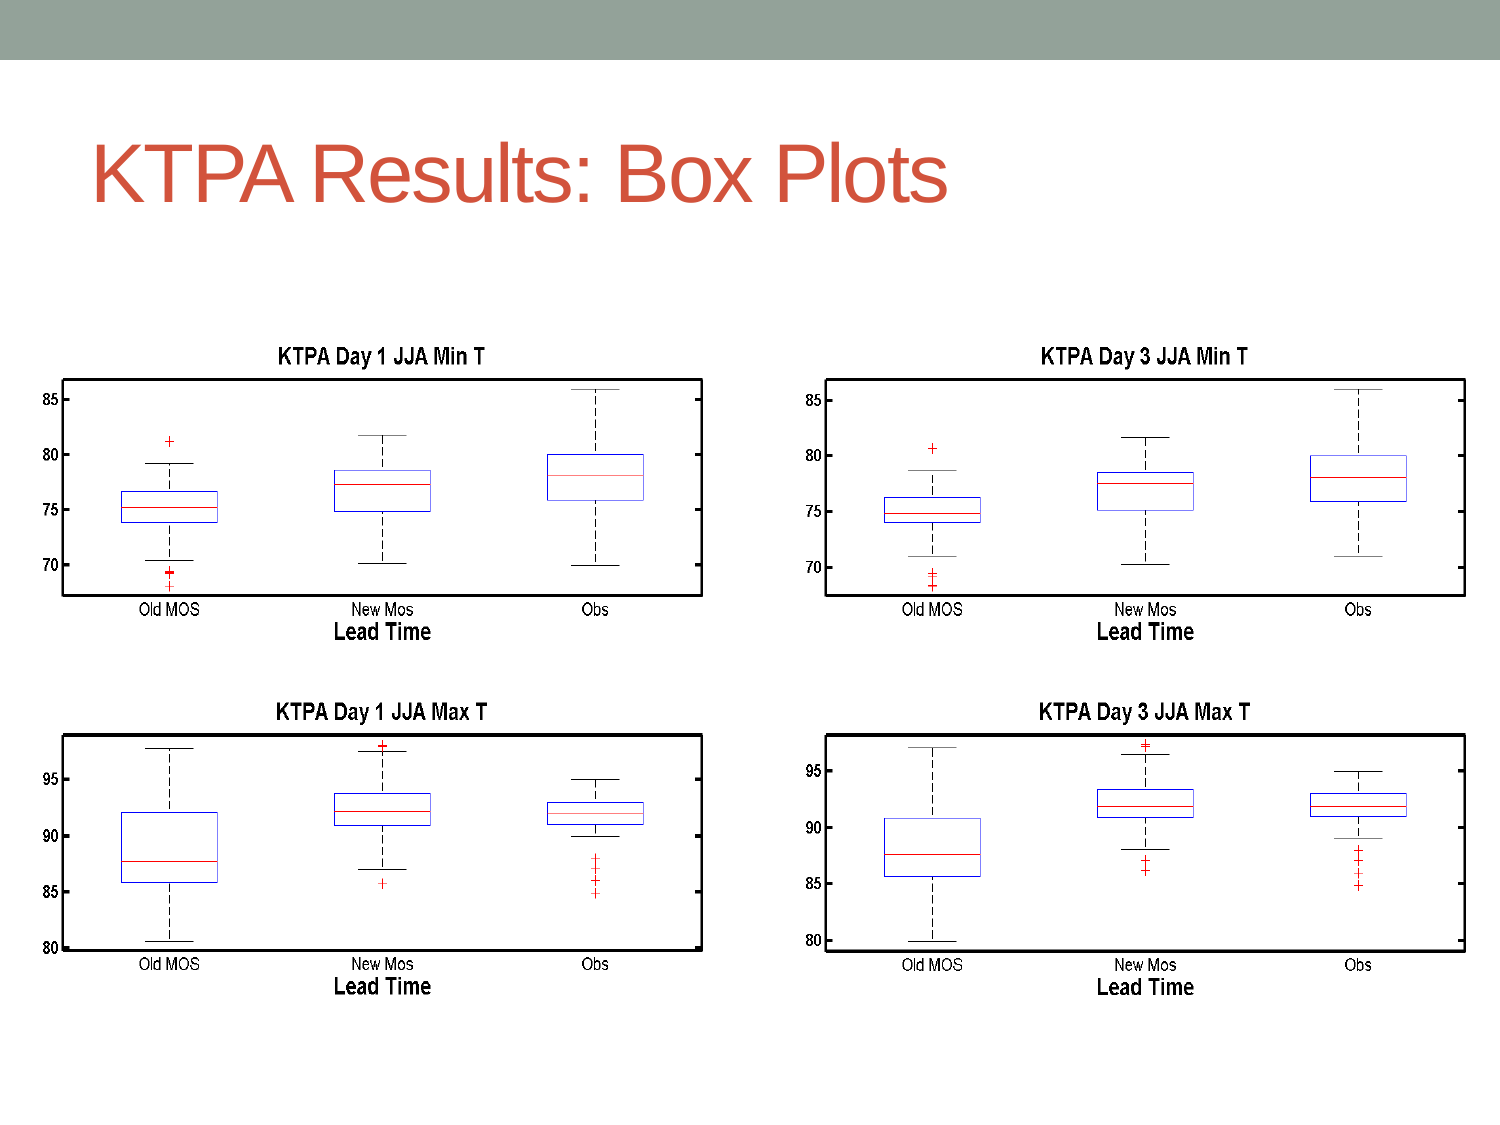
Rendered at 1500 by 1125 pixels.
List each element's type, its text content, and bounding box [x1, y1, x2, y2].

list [724, 299, 1500, 1051]
title KTPA Results: Box Plots [75, 87, 1425, 250]
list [0, 299, 723, 1051]
